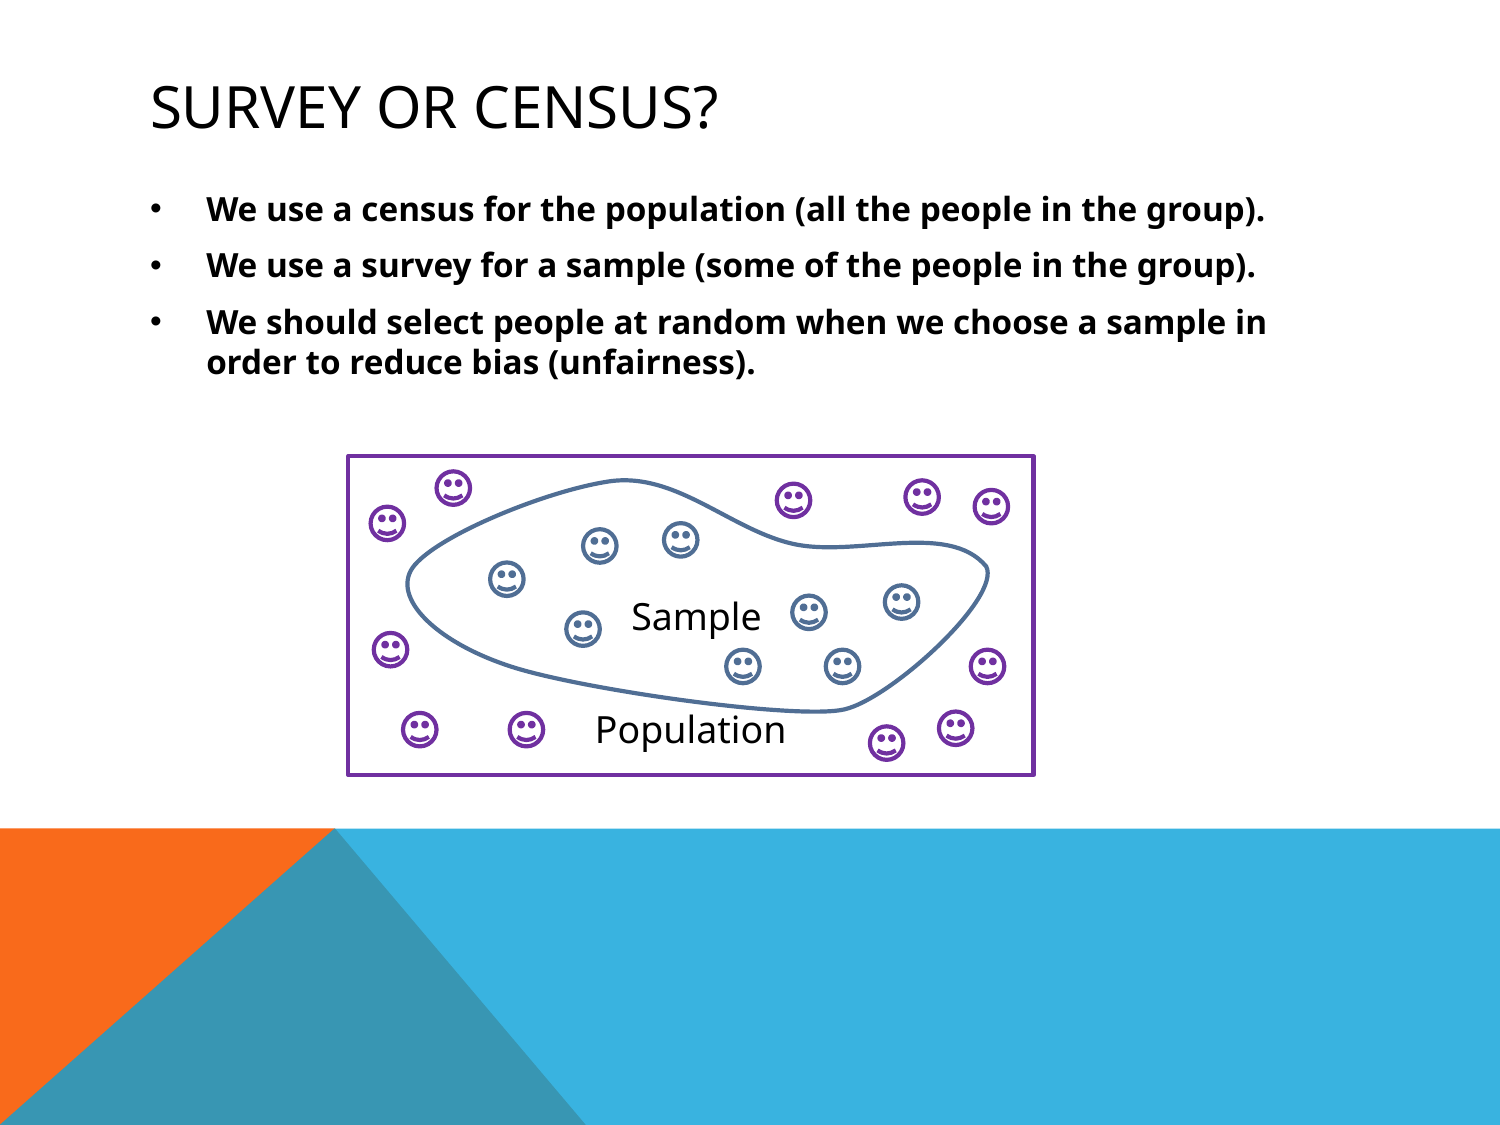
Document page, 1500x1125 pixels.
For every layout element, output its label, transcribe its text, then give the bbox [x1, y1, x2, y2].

text_box [368, 504, 407, 543]
text_box [580, 527, 619, 565]
text_box [371, 630, 410, 669]
text_box [774, 481, 813, 520]
text_box [823, 647, 862, 686]
text_box [882, 583, 921, 621]
list We use a census for the population (all the people in the group). We use a survey for a sample (some of the people in the group). We should select people at random when we choose a sample in order to reduce bias (unfairness). [135, 180, 1369, 768]
text_box [903, 478, 941, 516]
text_box [400, 710, 439, 749]
text_box [790, 593, 828, 632]
text_box [936, 709, 975, 748]
text_box Population [346, 454, 1036, 777]
text_box [434, 469, 473, 507]
text_box Sample [616, 585, 809, 646]
text_box [867, 724, 906, 762]
text_box [405, 478, 990, 714]
text_box [972, 487, 1011, 526]
text_box [968, 647, 1007, 686]
text_box [661, 521, 700, 559]
text_box [564, 610, 602, 648]
text_box [507, 710, 546, 749]
text_box [724, 647, 762, 686]
text_box [488, 560, 526, 599]
title Survey or Census? [135, 60, 1369, 150]
